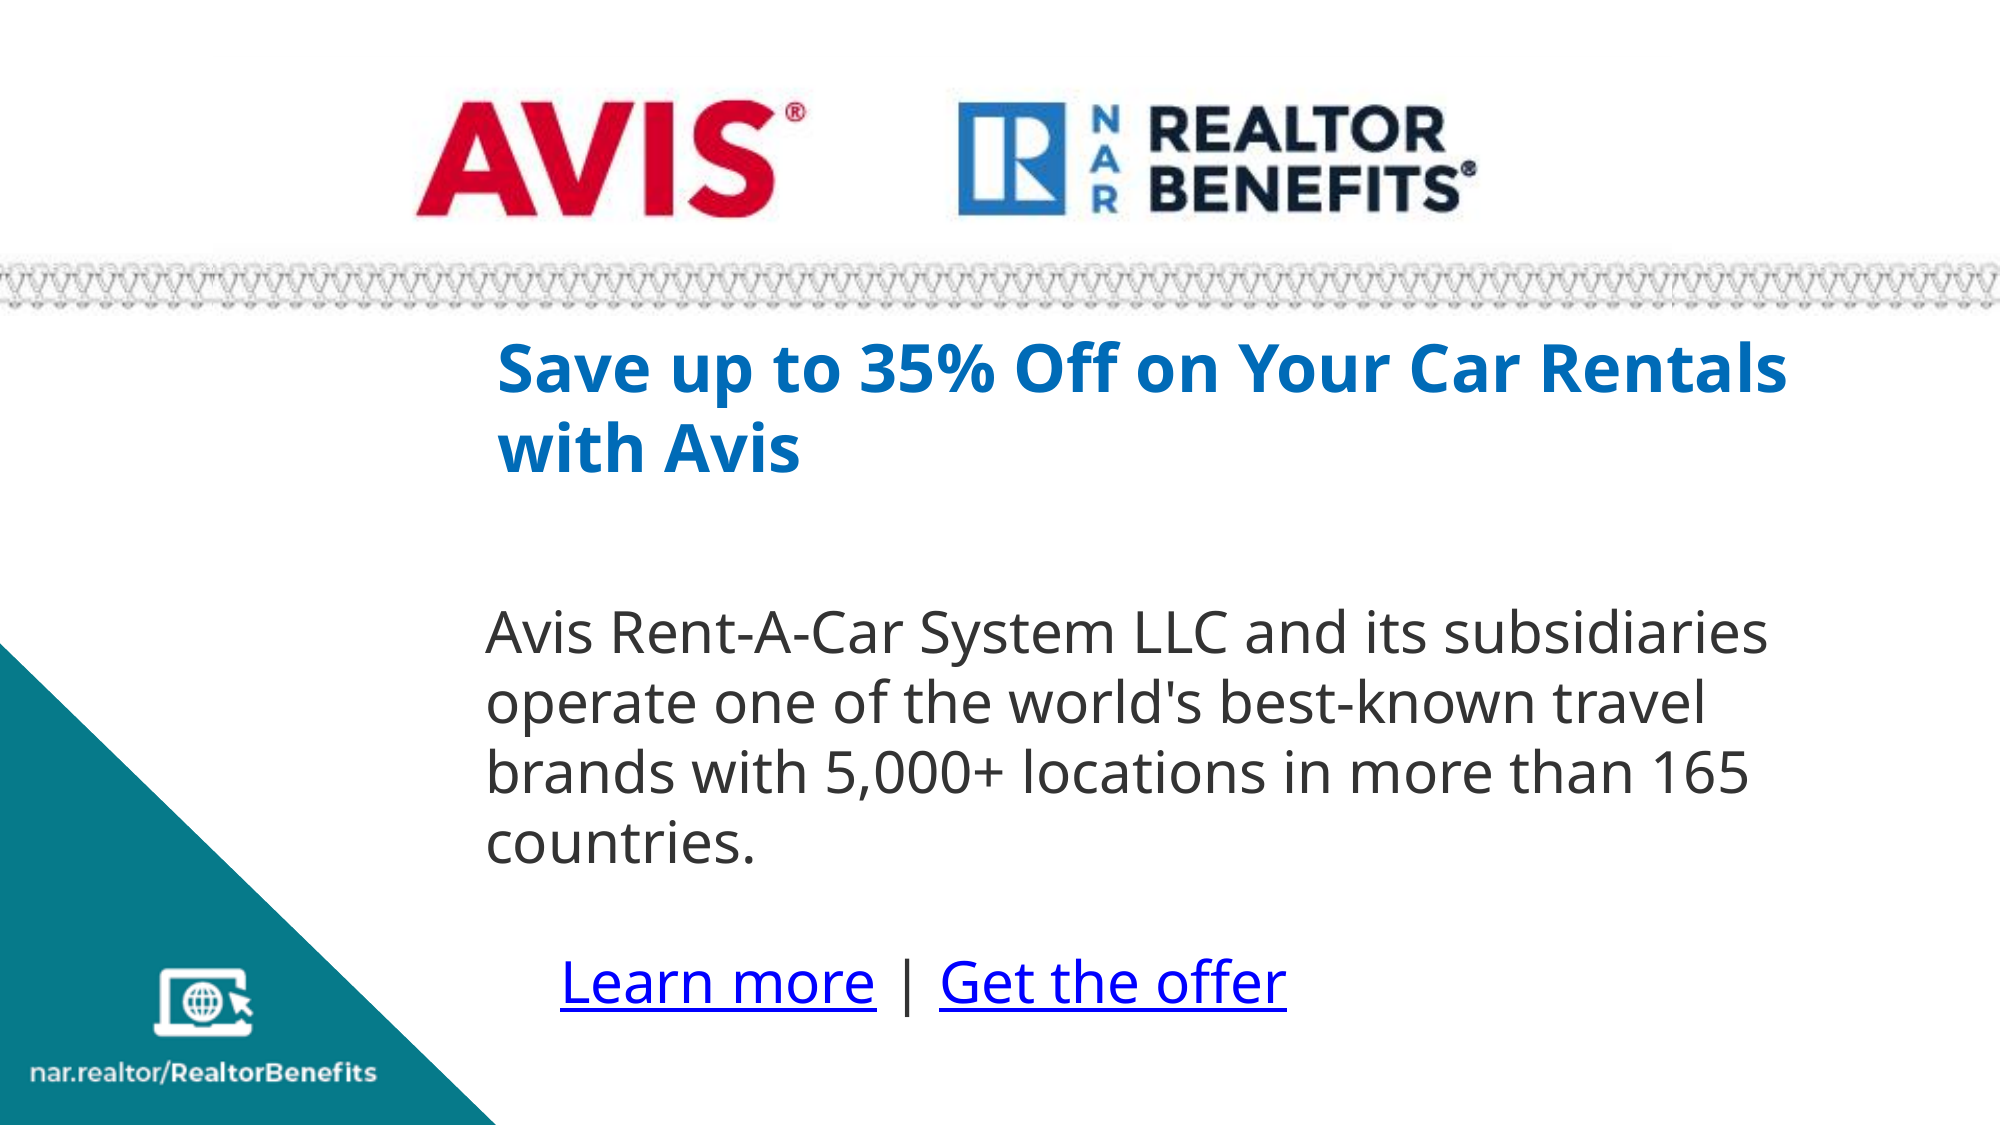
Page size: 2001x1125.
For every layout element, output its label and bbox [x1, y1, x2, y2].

text_box [0, 253, 2000, 1125]
picture [213, 54, 1673, 316]
